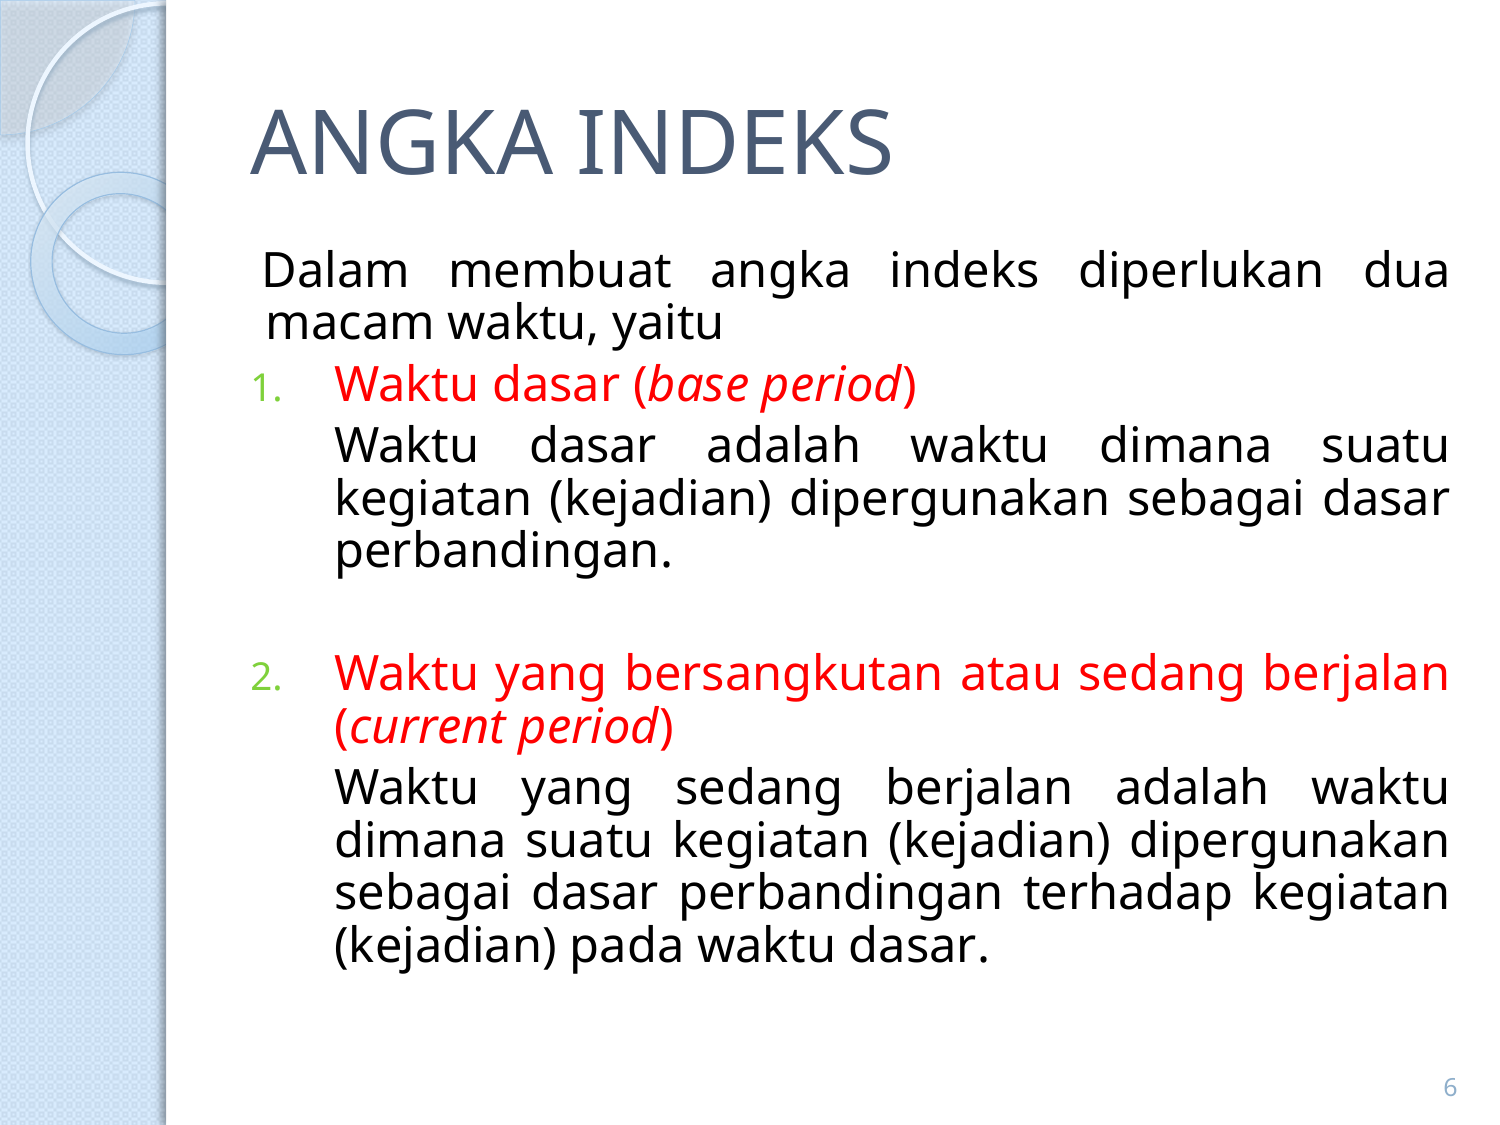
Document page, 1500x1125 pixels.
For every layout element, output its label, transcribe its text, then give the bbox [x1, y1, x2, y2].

list Dalam membuat angka indeks diperlukan dua macam waktu, yaitu Waktu dasar (base period) Waktu dasar adalah waktu dimana suatu kegiatan (kejadian) dipergunakan sebagai dasar perbandingan. Waktu yang bersangkutan atau sedang berjalan (current period) Waktu yang sedang berjalan adalah waktu dimana suatu kegiatan (kejadian) dipergunakan sebagai dasar perbandingan terhadap kegiatan (kejadian) pada waktu dasar. [235, 237, 1466, 1025]
title ANGKA INDEKS [235, 45, 1466, 233]
slide_number 6 [1413, 1034, 1488, 1113]
